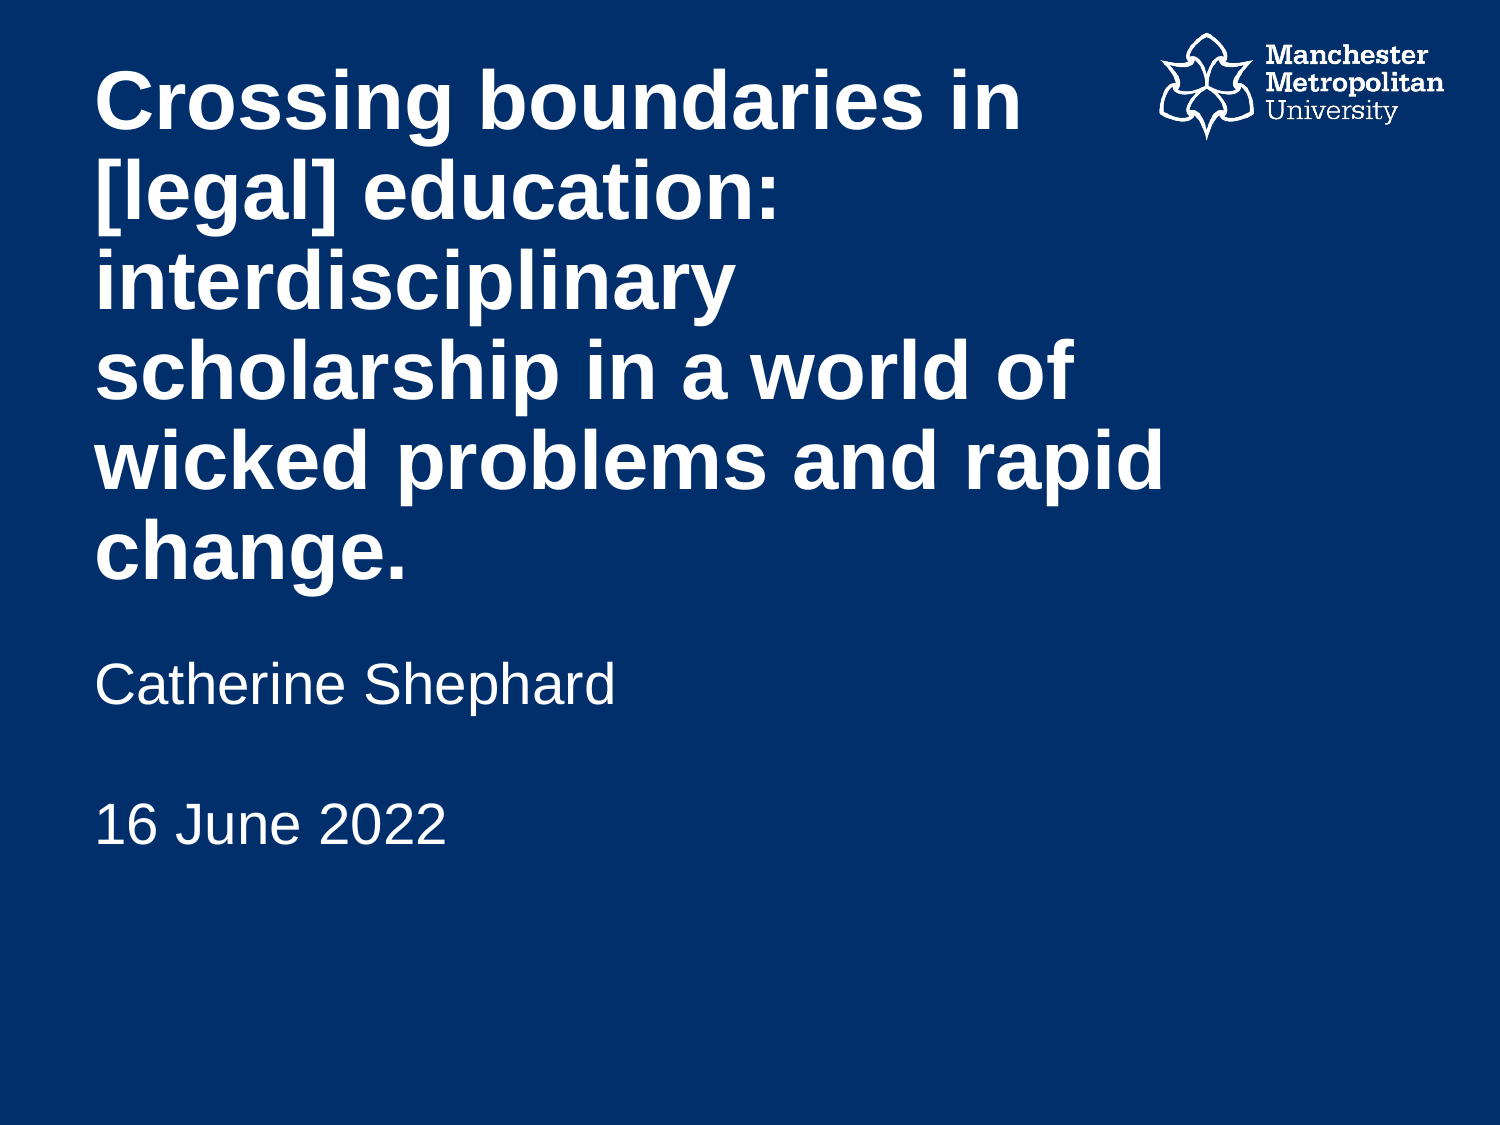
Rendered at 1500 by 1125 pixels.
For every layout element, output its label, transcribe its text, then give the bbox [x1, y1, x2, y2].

list 16 June 2022 [79, 786, 1022, 878]
list Catherine Shephard [79, 647, 1022, 745]
title Crossing boundaries in [legal] education: interdisciplinary scholarship in a world of wicked problems and rapid change. [79, 473, 1221, 605]
picture [1094, 0, 1500, 229]
